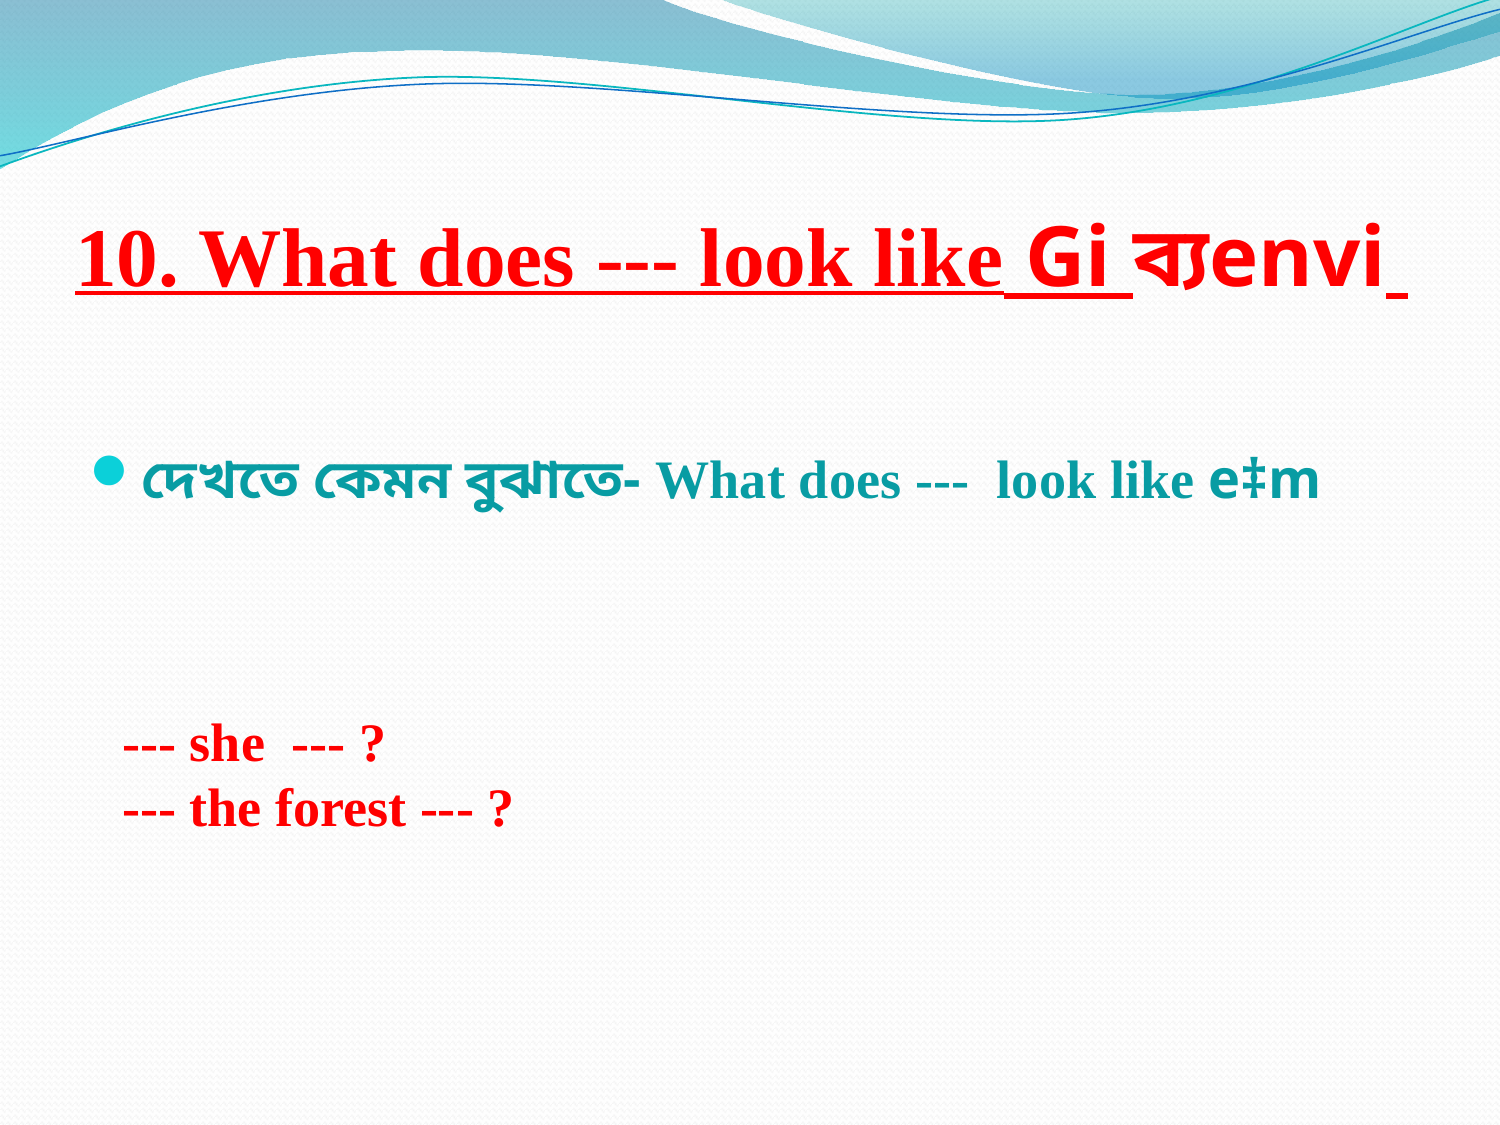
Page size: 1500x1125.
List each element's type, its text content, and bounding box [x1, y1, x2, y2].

list --- she --- ? --- the forest --- ? [62, 699, 1425, 1043]
title 10. What does --- look like Gi ব্যenvi [75, 115, 1425, 303]
list দেখতে কেমন বুঝাতে- What does --- look like e‡m [75, 437, 1438, 613]
